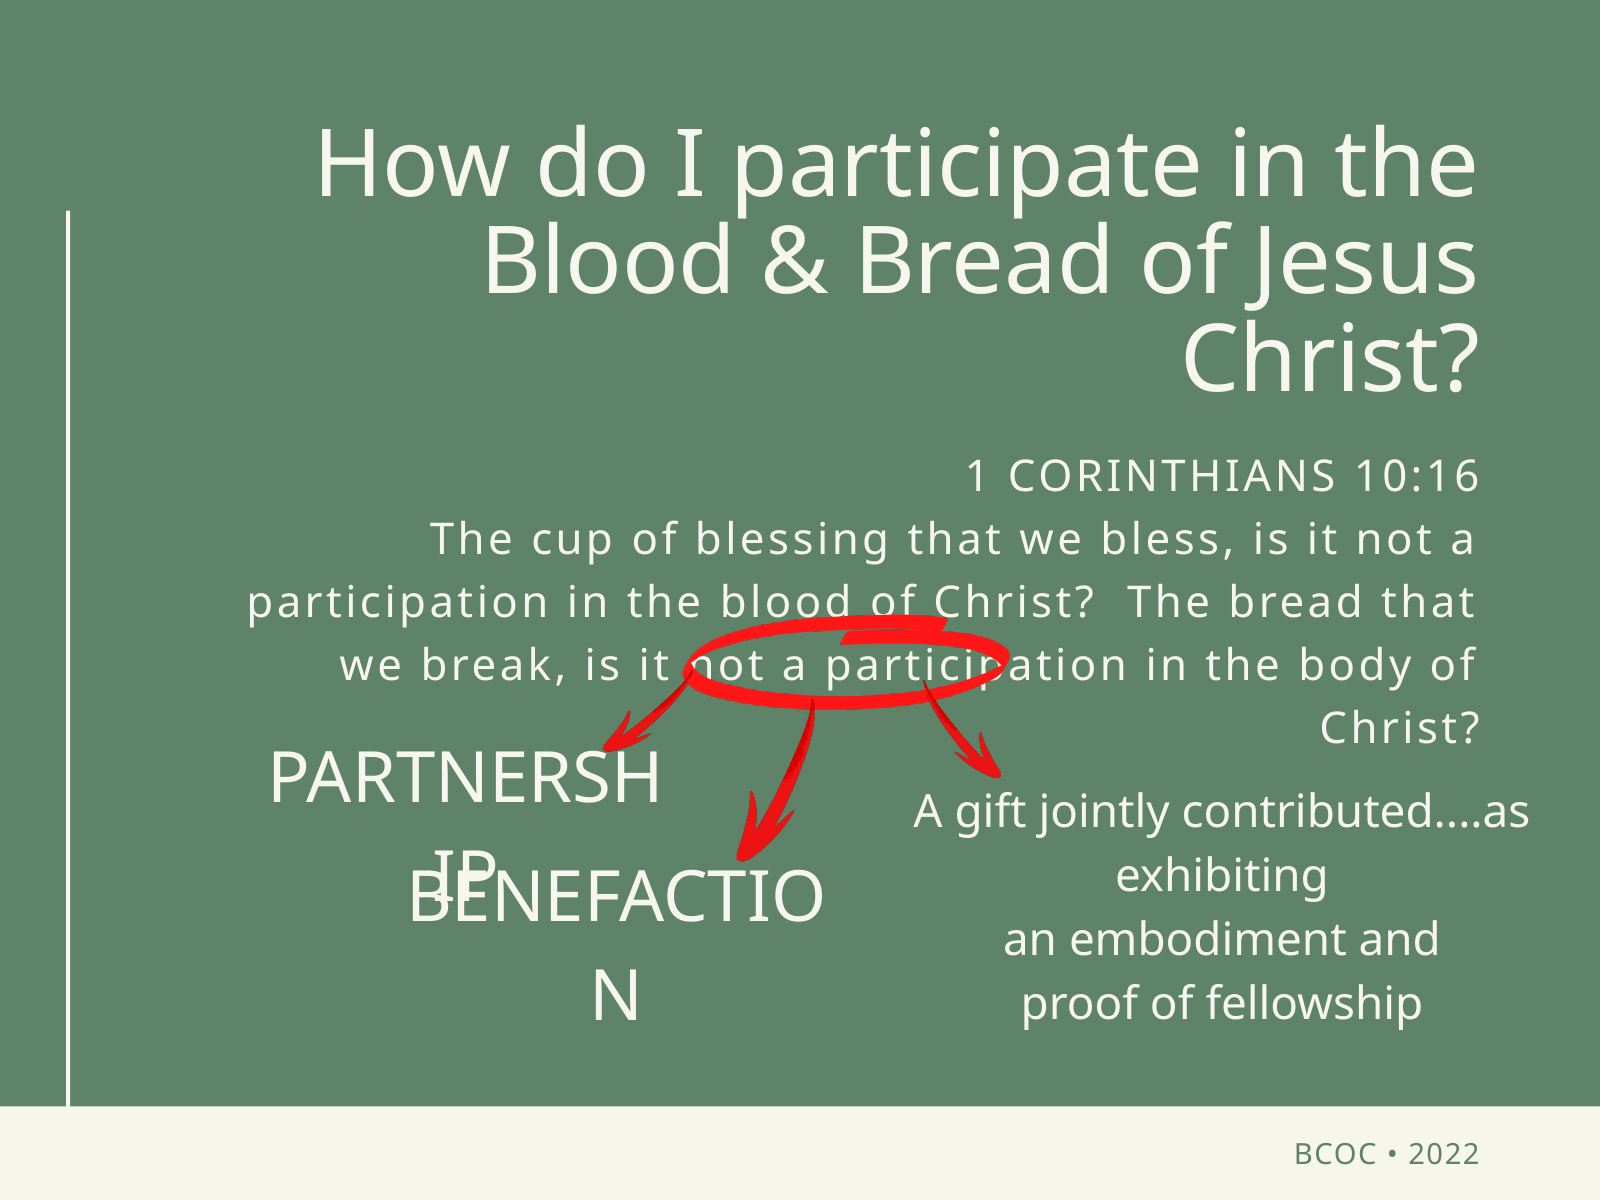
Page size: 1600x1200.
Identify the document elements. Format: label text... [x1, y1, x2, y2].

text_box 1 CORINTHIANS 10:16 The cup of blessing that we bless, is it not a participation in the blood of Christ? The bread that we break, is it not a participation in the body of Christ? [232, 437, 1480, 753]
text_box BENEFACTION [398, 836, 834, 1035]
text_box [0, 1106, 1600, 1200]
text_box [25, 119, 111, 1103]
text_box How do I participate in the Blood & Bread of Jesus Christ? [214, 117, 1480, 410]
text_box PARTNERSHIP [262, 717, 670, 916]
text_box A gift jointly contributed....as exhibiting an embodiment and proof of fellowship [844, 772, 1600, 1029]
picture [616, 613, 1010, 862]
